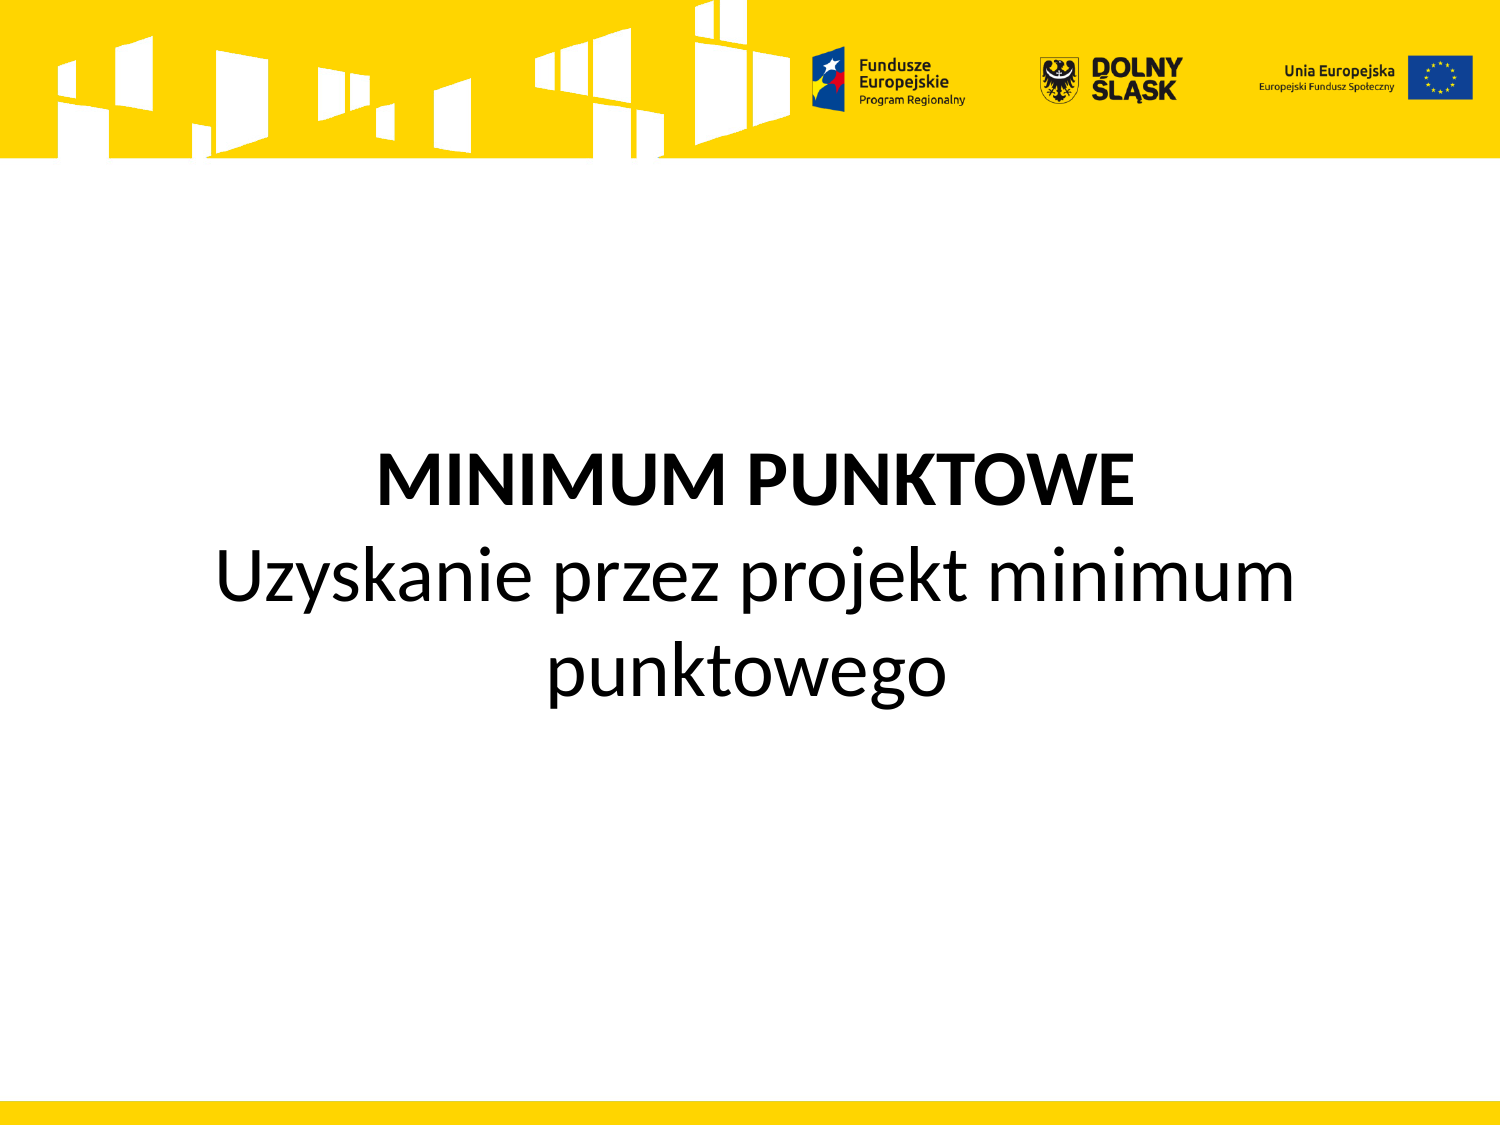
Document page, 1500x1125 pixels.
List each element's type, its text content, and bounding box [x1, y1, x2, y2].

picture [0, 0, 1500, 1125]
title MINIMUM PUNKTOWE Uzyskanie przez projekt minimum punktowego [41, 196, 1471, 1083]
